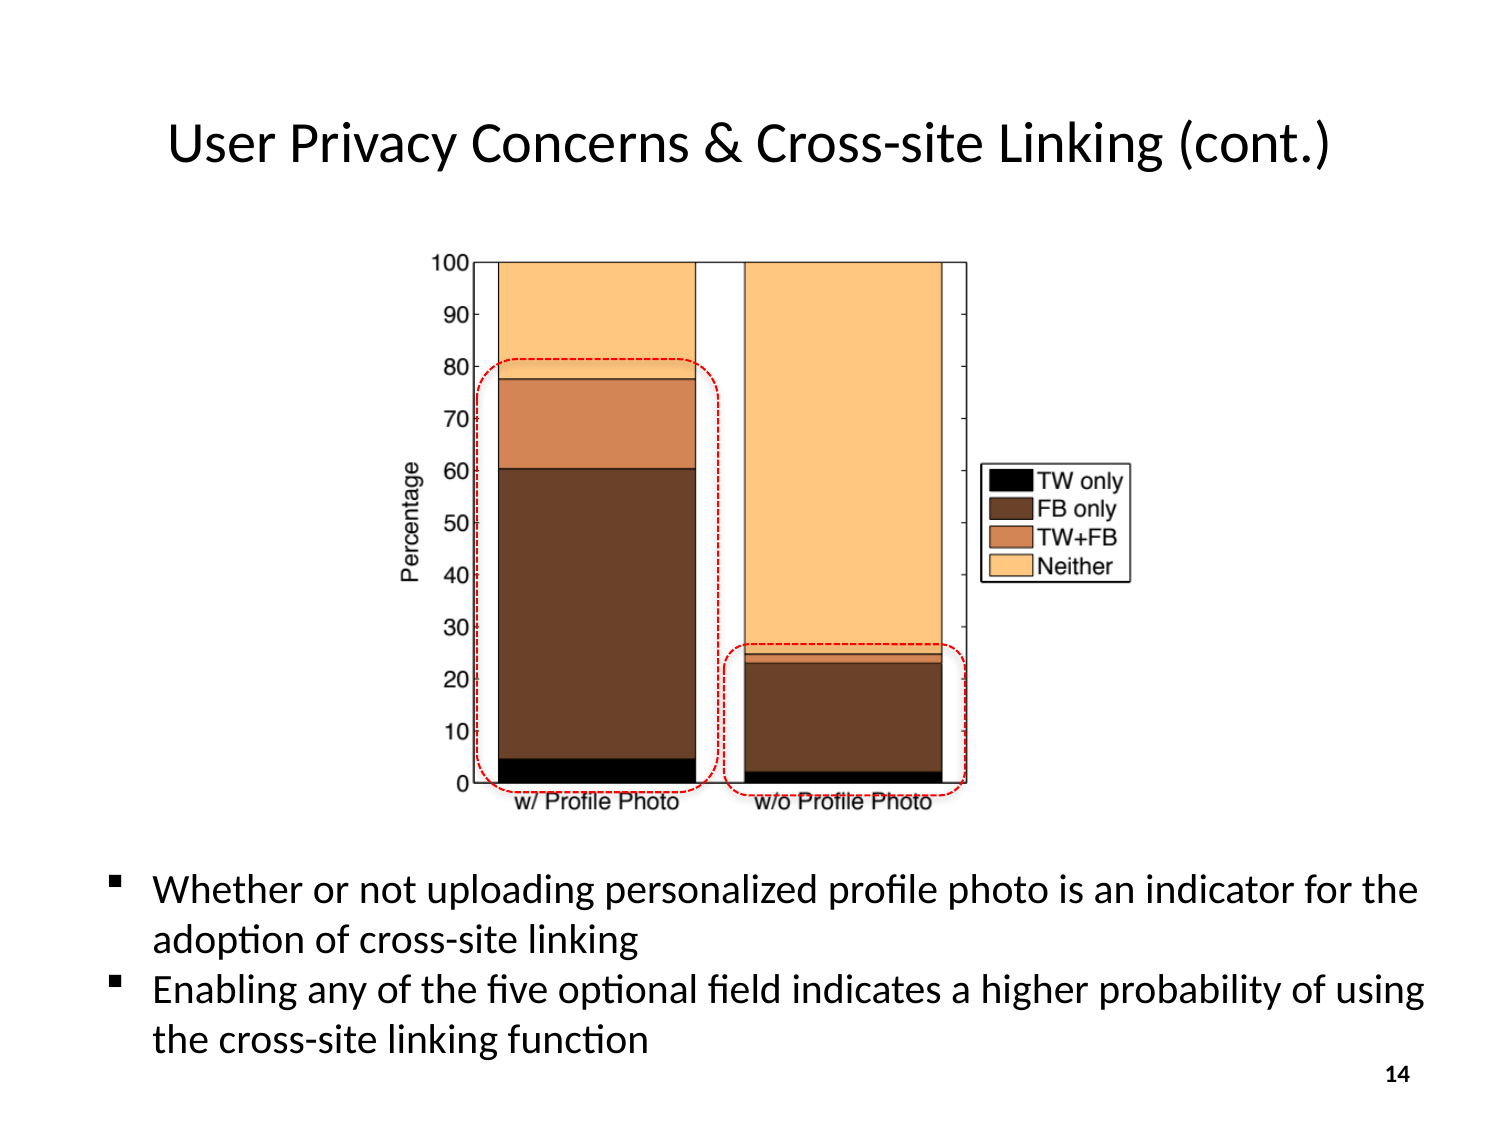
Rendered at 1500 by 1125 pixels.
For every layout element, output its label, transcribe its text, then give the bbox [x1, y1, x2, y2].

text_box Whether or not uploading personalized profile photo is an indicator for the adoption of cross-site linking Enabling any of the five optional field indicates a higher probability of using the cross-site linking function [90, 853, 1468, 1069]
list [245, 244, 1281, 814]
title User Privacy Concerns & Cross-site Linking (cont.) [75, 45, 1425, 233]
slide_number 14 [1074, 1042, 1425, 1103]
